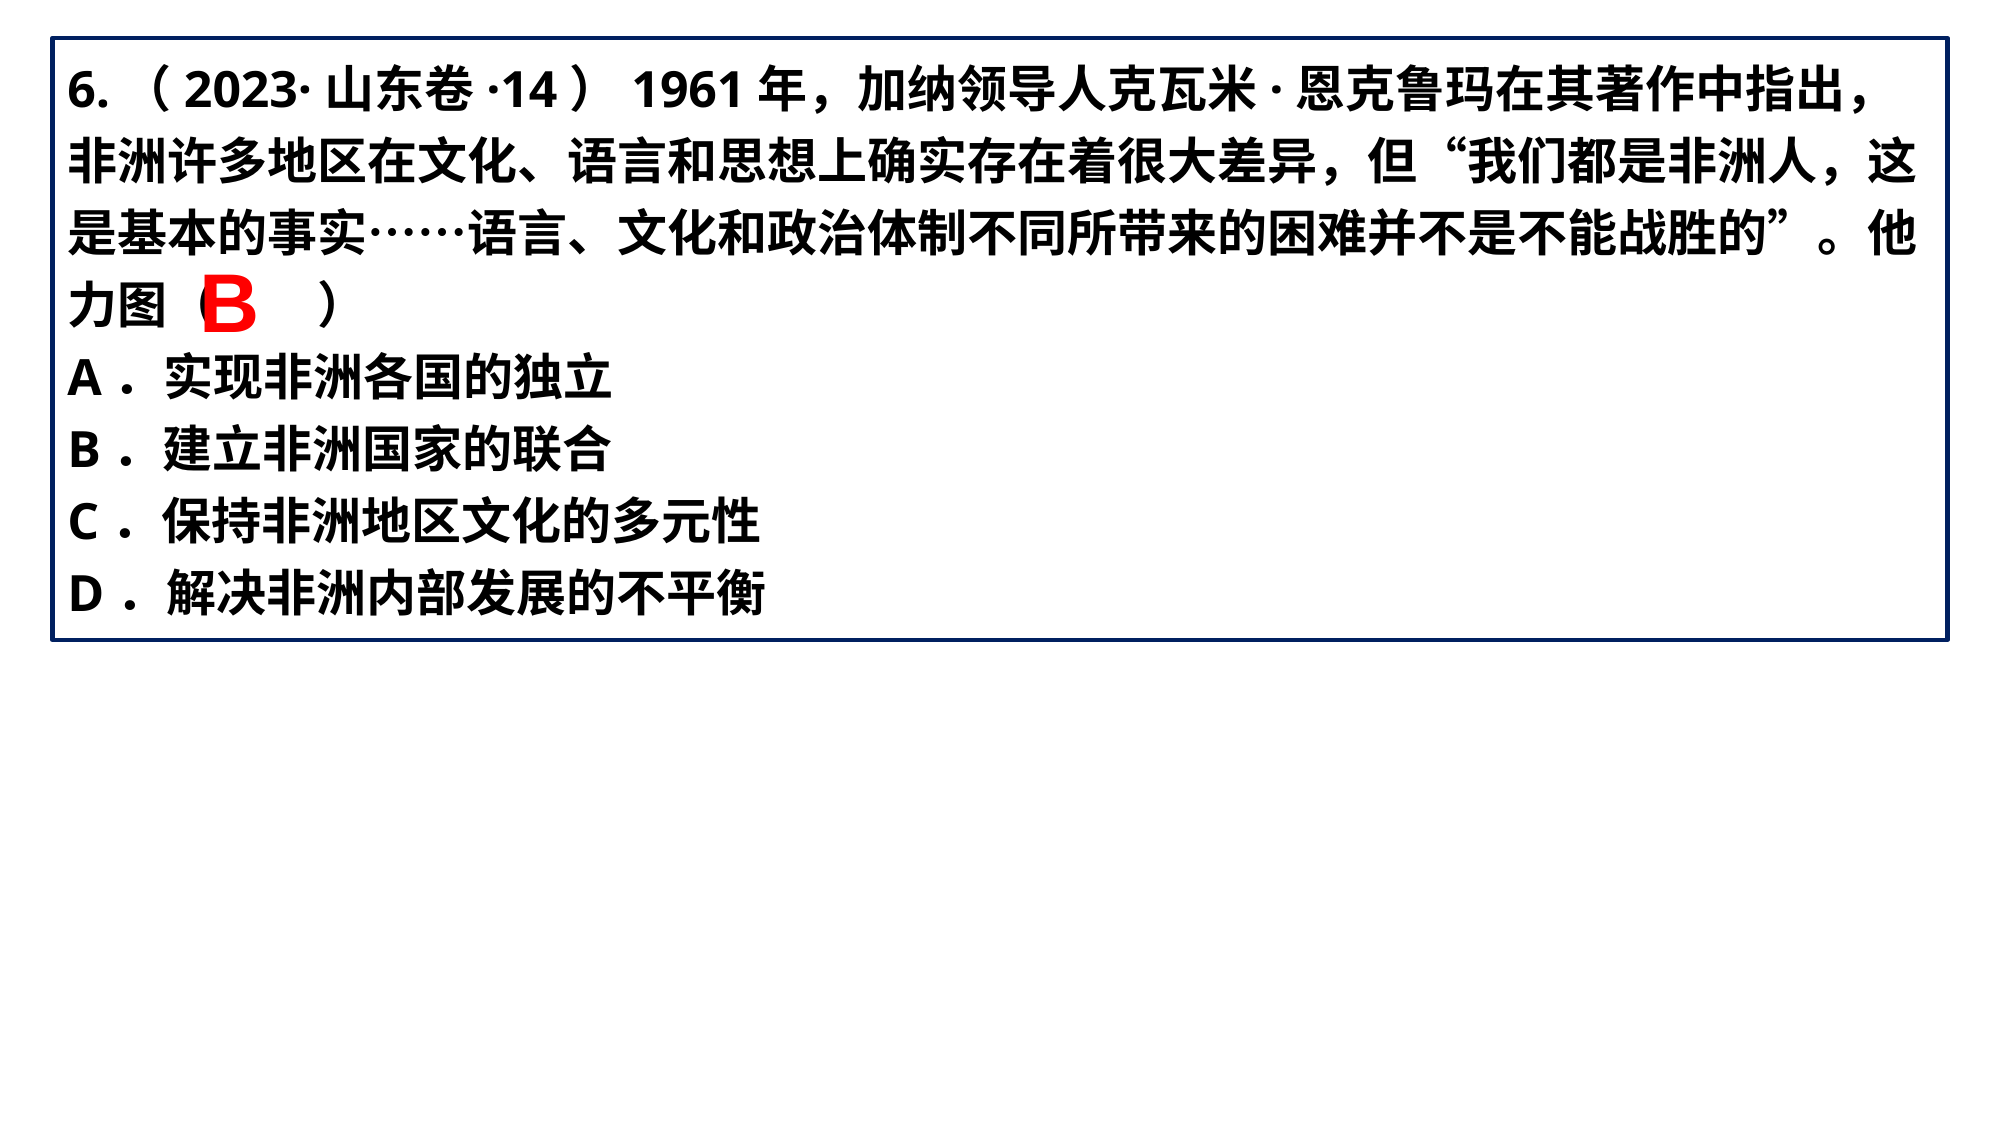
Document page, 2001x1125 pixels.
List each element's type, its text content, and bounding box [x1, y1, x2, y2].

text_box B [185, 242, 313, 357]
text_box 6.（2023·山东卷·14）1961年，加纳领导人克瓦米·恩克鲁玛在其著作中指出，非洲许多地区在文化、语言和思想上确实存在着很大差异，但“我们都是非洲人，这是基本的事实……语言、文化和政治体制不同所带来的困难并不是不能战胜的”。他力图（ ） A．实现非洲各国的独立 B．建立非洲国家的联合 C．保持非洲地区文化的多元性 D．解决非洲内部发展的不平衡 [52, 38, 1948, 640]
